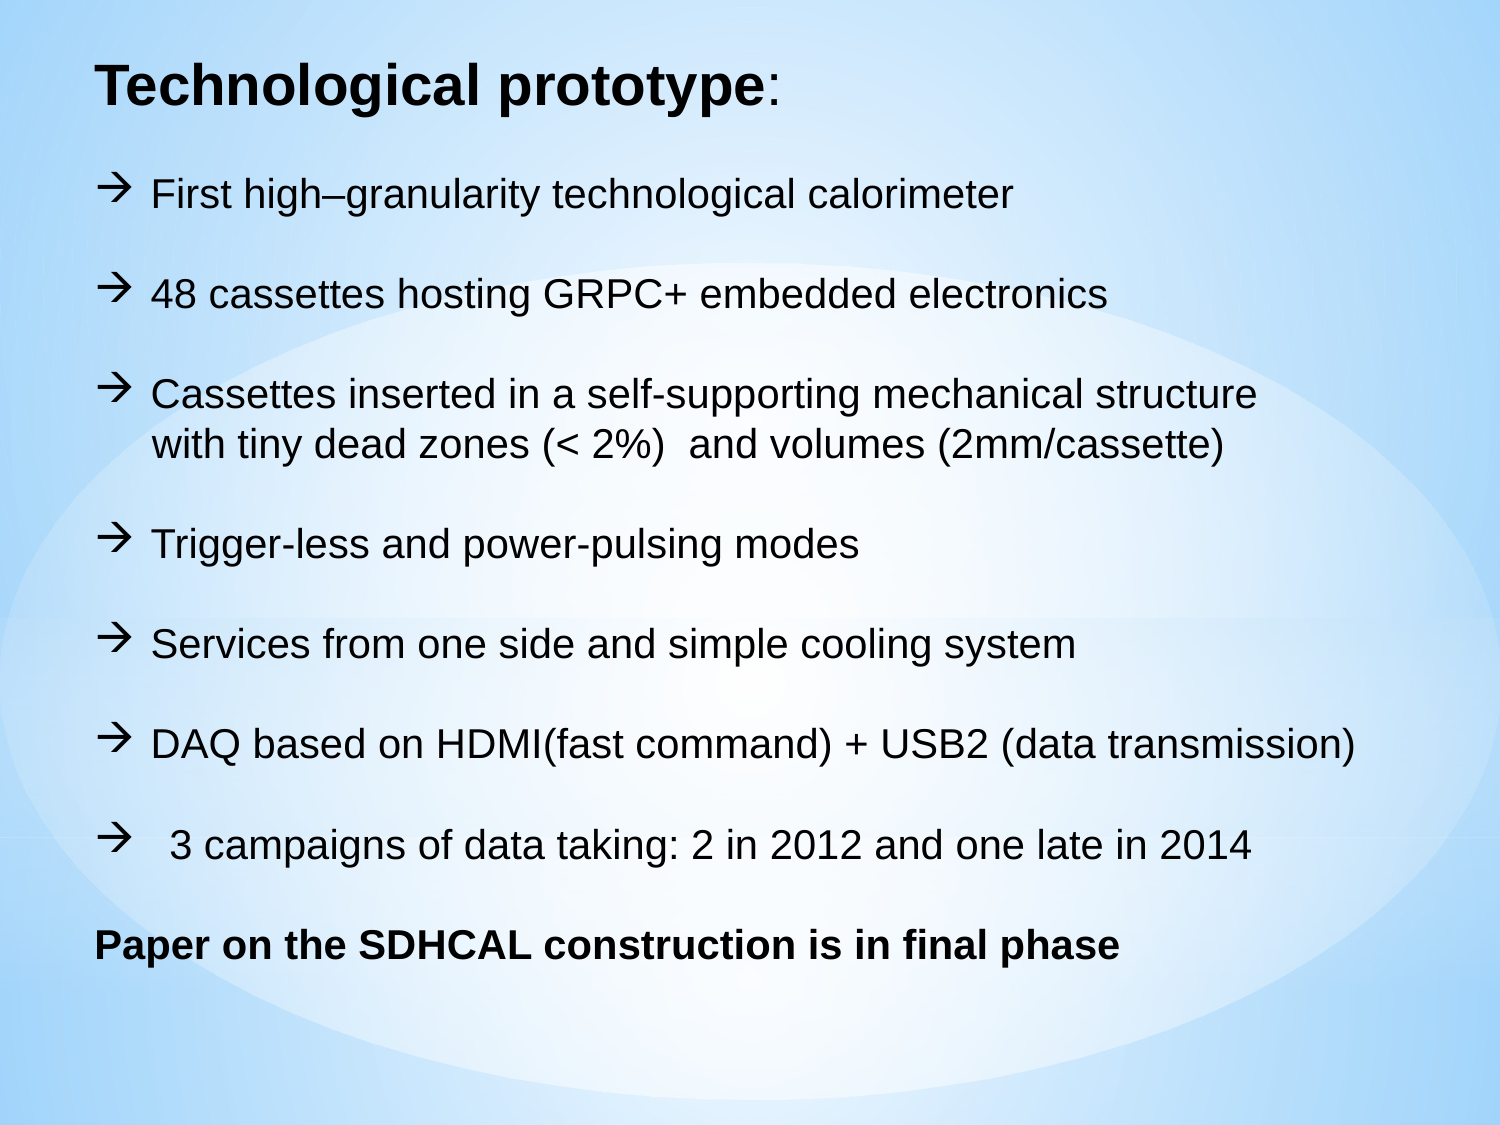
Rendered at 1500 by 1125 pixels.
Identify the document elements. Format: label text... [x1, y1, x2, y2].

text_box Technological prototype: First high–granularity technological calorimeter 48 cassettes hosting GRPC+ embedded electronics Cassettes inserted in a self-supporting mechanical structure with tiny dead zones (< 2%) and volumes (2mm/cassette) Trigger-less and power-pulsing modes Services from one side and simple cooling system DAQ based on HDMI(fast command) + USB2 (data transmission) 3 campaigns of data taking: 2 in 2012 and one late in 2014 Paper on the SDHCAL construction is in final phase [79, 39, 1428, 1035]
